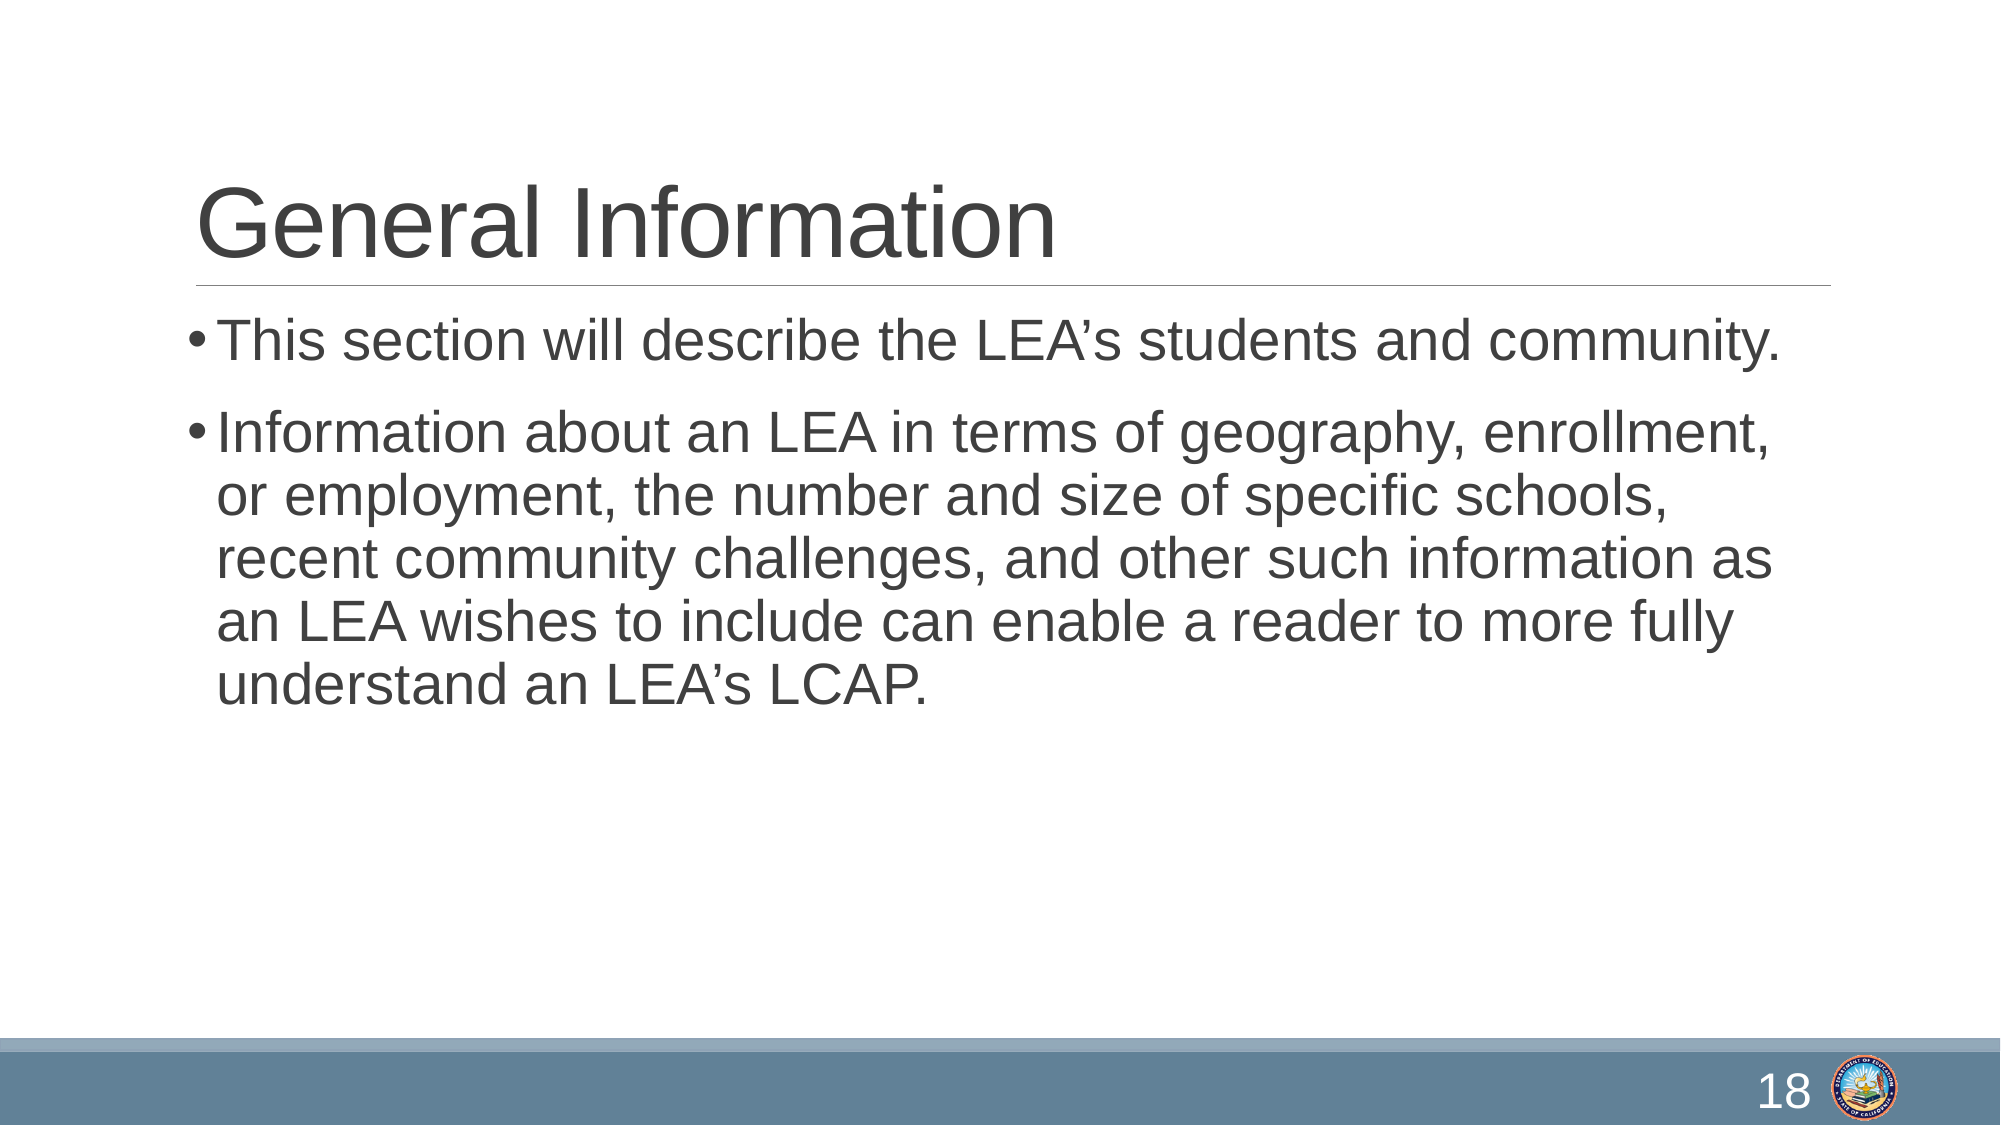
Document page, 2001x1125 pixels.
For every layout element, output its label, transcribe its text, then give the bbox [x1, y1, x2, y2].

picture [1831, 1055, 1899, 1122]
slide_number 18 [1611, 1059, 1827, 1119]
list This section will describe the LEA’s students and community. Information about an LEA in terms of geography, enrollment, or employment, the number and size of specific schools, recent community challenges, and other such information as an LEA wishes to include can enable a reader to more fully understand an LEA’s LCAP. [180, 302, 1830, 1018]
title General Information [180, 47, 1830, 285]
